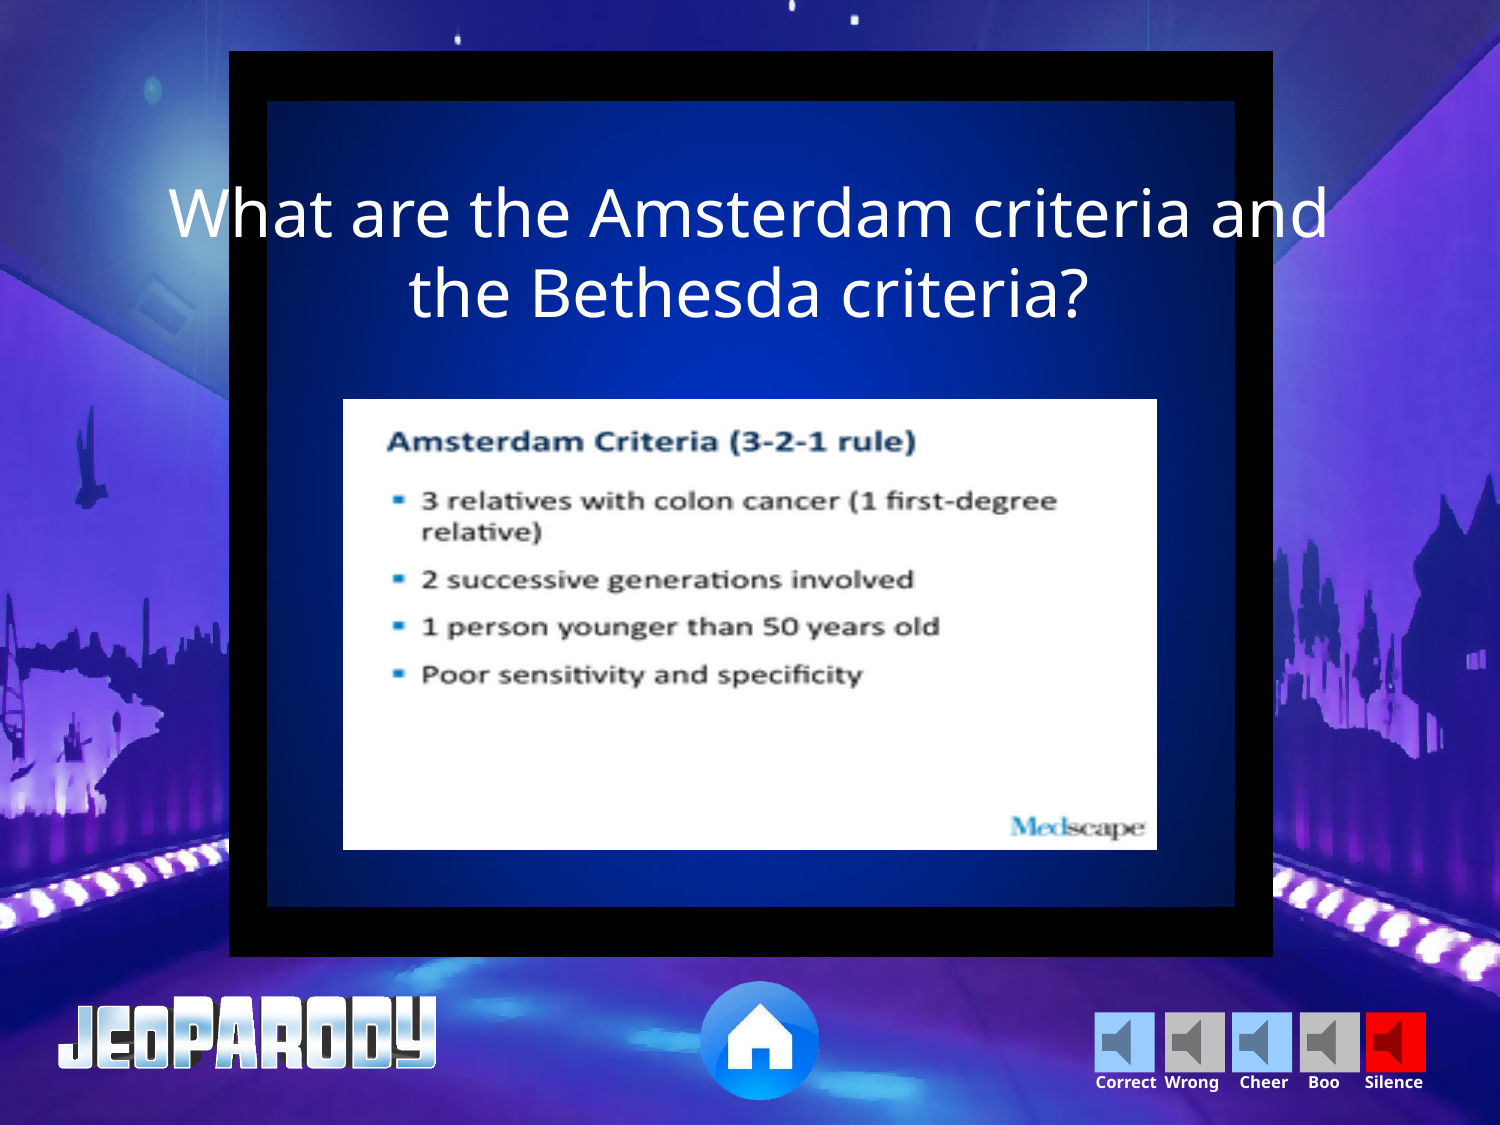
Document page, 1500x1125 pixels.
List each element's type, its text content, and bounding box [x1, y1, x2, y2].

text_box What are the Amsterdam criteria and the Bethesda criteria? [129, 163, 1371, 339]
picture [0, 0, 1500, 1125]
